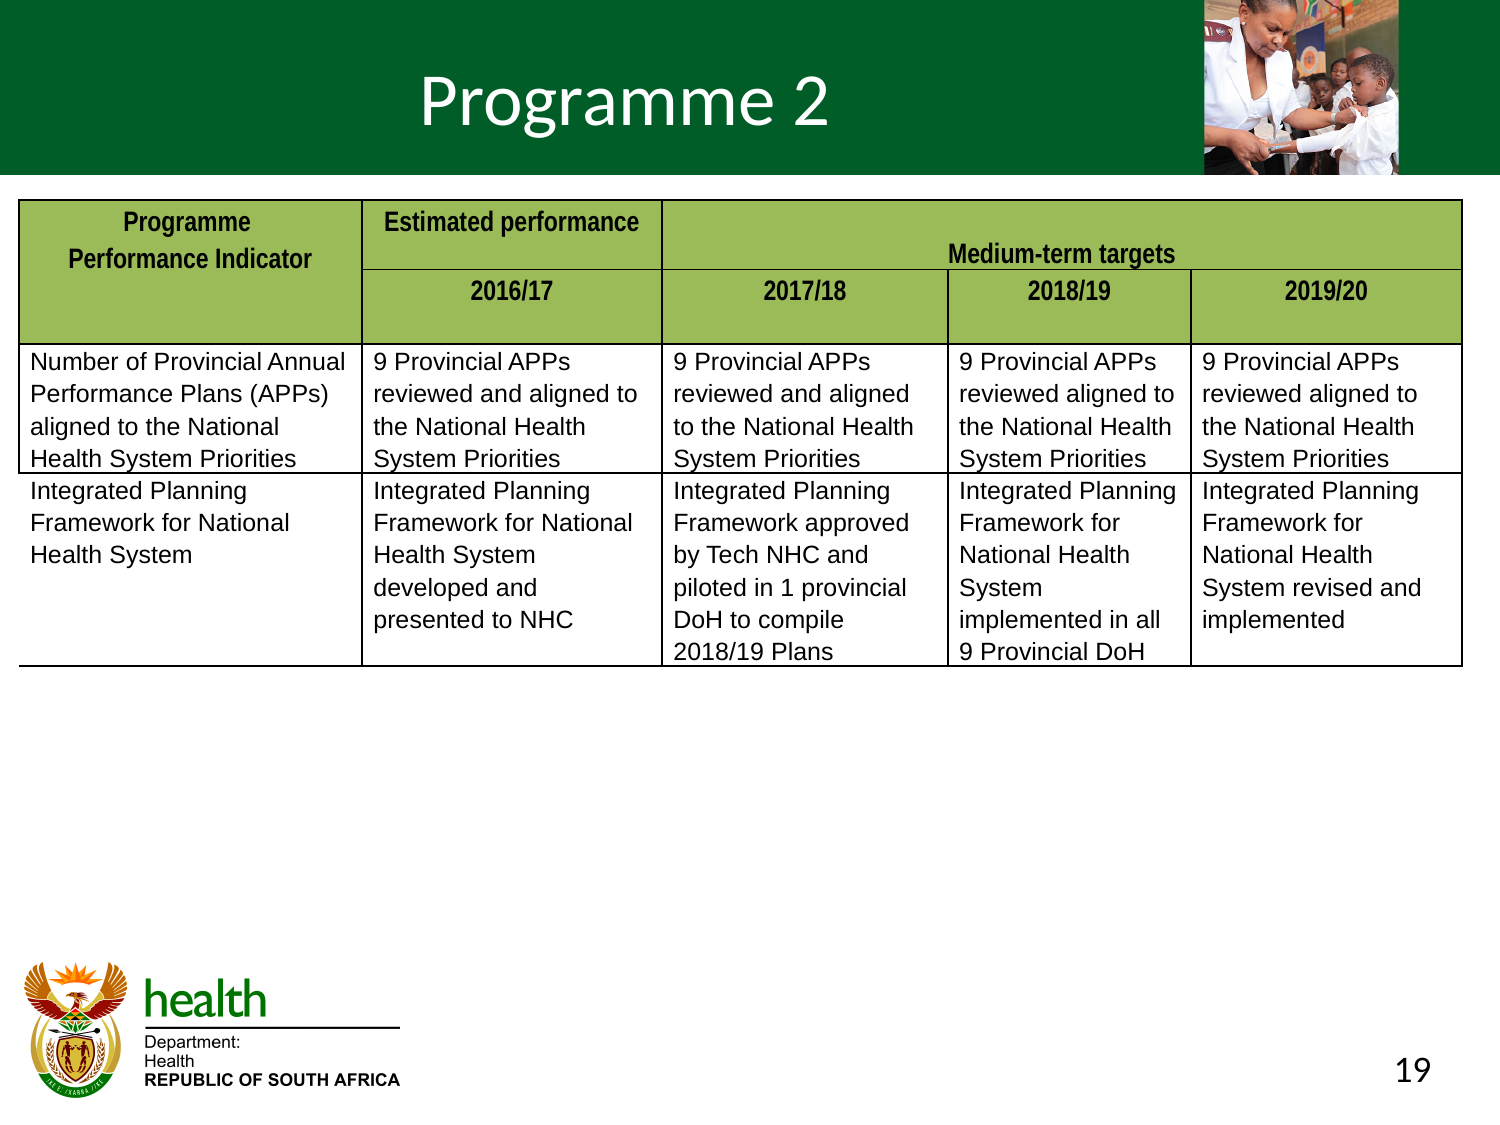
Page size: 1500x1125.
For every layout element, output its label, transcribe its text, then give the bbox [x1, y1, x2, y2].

table_cell 2016/17 [363, 270, 661, 343]
table_cell 2018/19 [949, 270, 1190, 343]
table_cell 9 Provincial APPs reviewed and aligned to the National Health System Priorities [363, 345, 661, 472]
table_cell 2017/18 [663, 270, 947, 343]
table_header Programme Performance Indicator [20, 201, 361, 343]
table_cell 9 Provincial APPs reviewed aligned to the National Health System Priorities [949, 345, 1190, 472]
table_cell Integrated Planning Framework for National Health System [19, 474, 361, 665]
table_header Estimated performance [363, 201, 661, 269]
picture [24, 962, 400, 1098]
table_cell 9 Provincial APPs reviewed aligned to the National Health System Priorities [1192, 345, 1461, 472]
table_cell 2019/20 [1192, 270, 1461, 343]
table_cell 9 Provincial APPs reviewed and aligned to the National Health System Priorities [663, 345, 947, 472]
table_cell Integrated Planning Framework for National Health System revised and implemented [1192, 474, 1461, 665]
table_cell Integrated Planning Framework for National Health System implemented in all 9 Provincial DoH [949, 474, 1190, 665]
table_cell Integrated Planning Framework for National Health System developed and presented to NHC [363, 474, 661, 665]
picture [1204, 0, 1399, 175]
table_header Medium-term targets [663, 201, 1461, 269]
table_cell Number of Provincial Annual Performance Plans (APPs) aligned to the National Health System Priorities [20, 345, 361, 472]
table_cell Integrated Planning Framework approved by Tech NHC and piloted in 1 provincial DoH to compile 2018/19 Plans [663, 474, 947, 665]
title Programme 2 [75, 42, 1176, 149]
slide_number 19 [1362, 1037, 1463, 1098]
